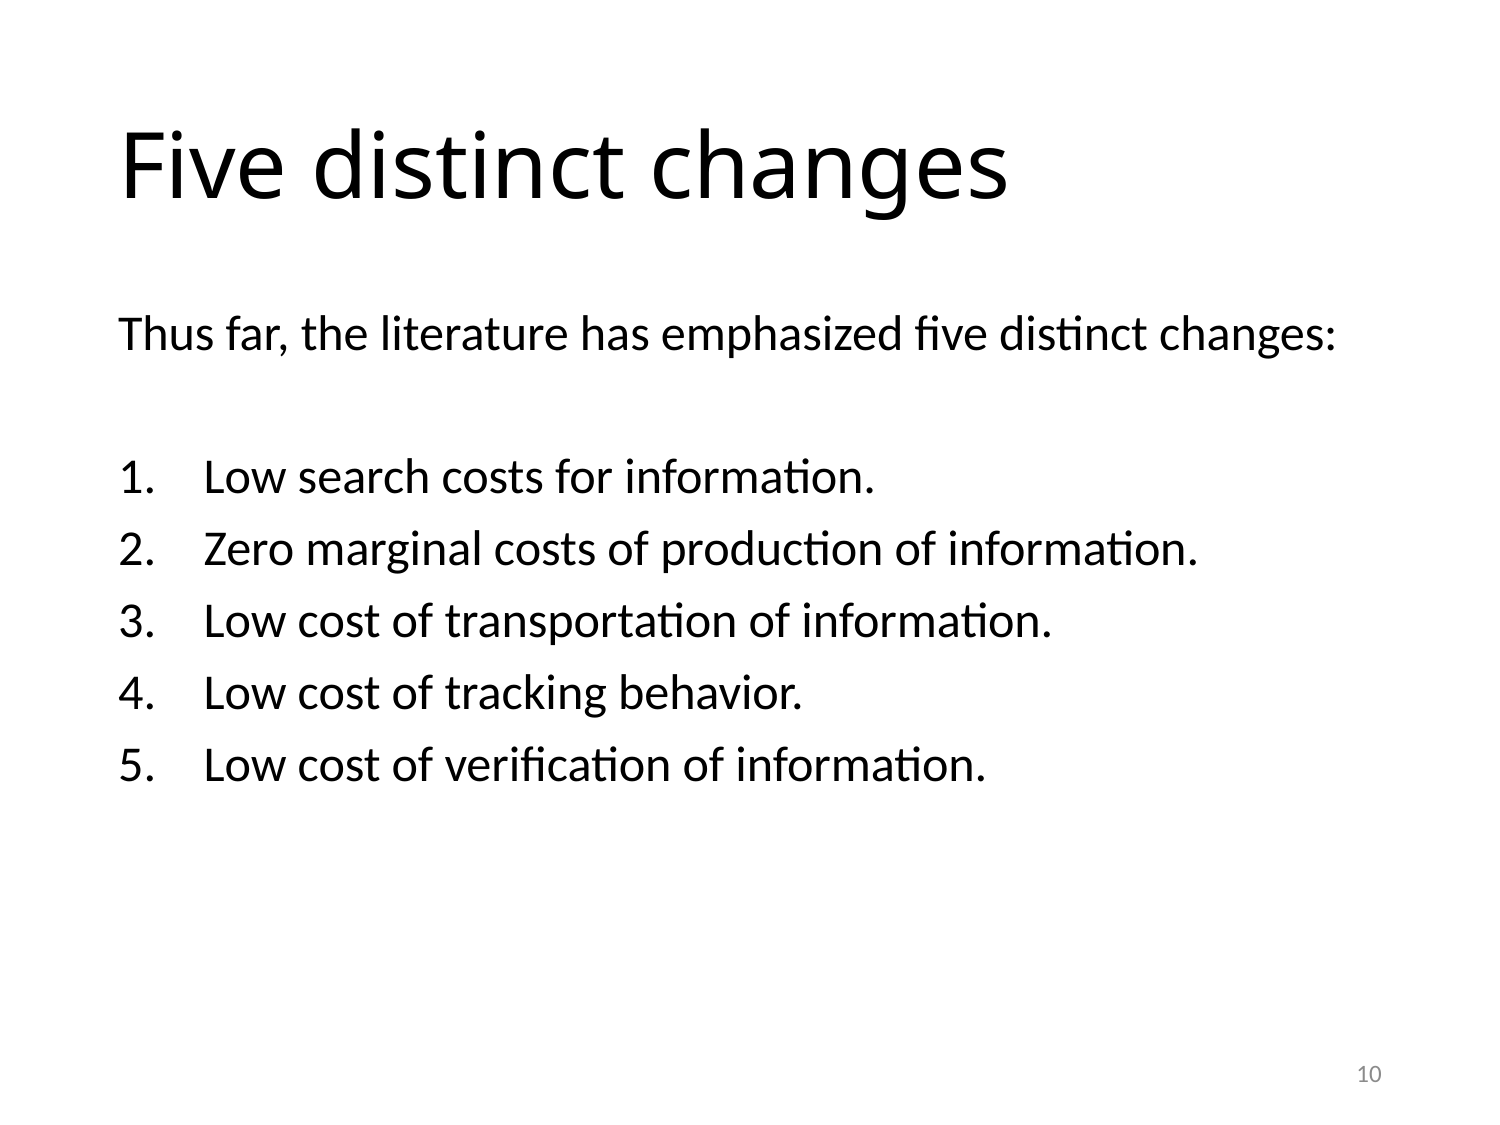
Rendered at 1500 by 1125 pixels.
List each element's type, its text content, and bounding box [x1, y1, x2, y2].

slide_number 10 [1059, 1042, 1397, 1103]
list Thus far, the literature has emphasized five distinct changes: Low search costs for information. Zero marginal costs of production of information. Low cost of transportation of information. Low cost of tracking behavior. Low cost of verification of information. [103, 299, 1397, 802]
title Five distinct changes [103, 59, 1397, 278]
